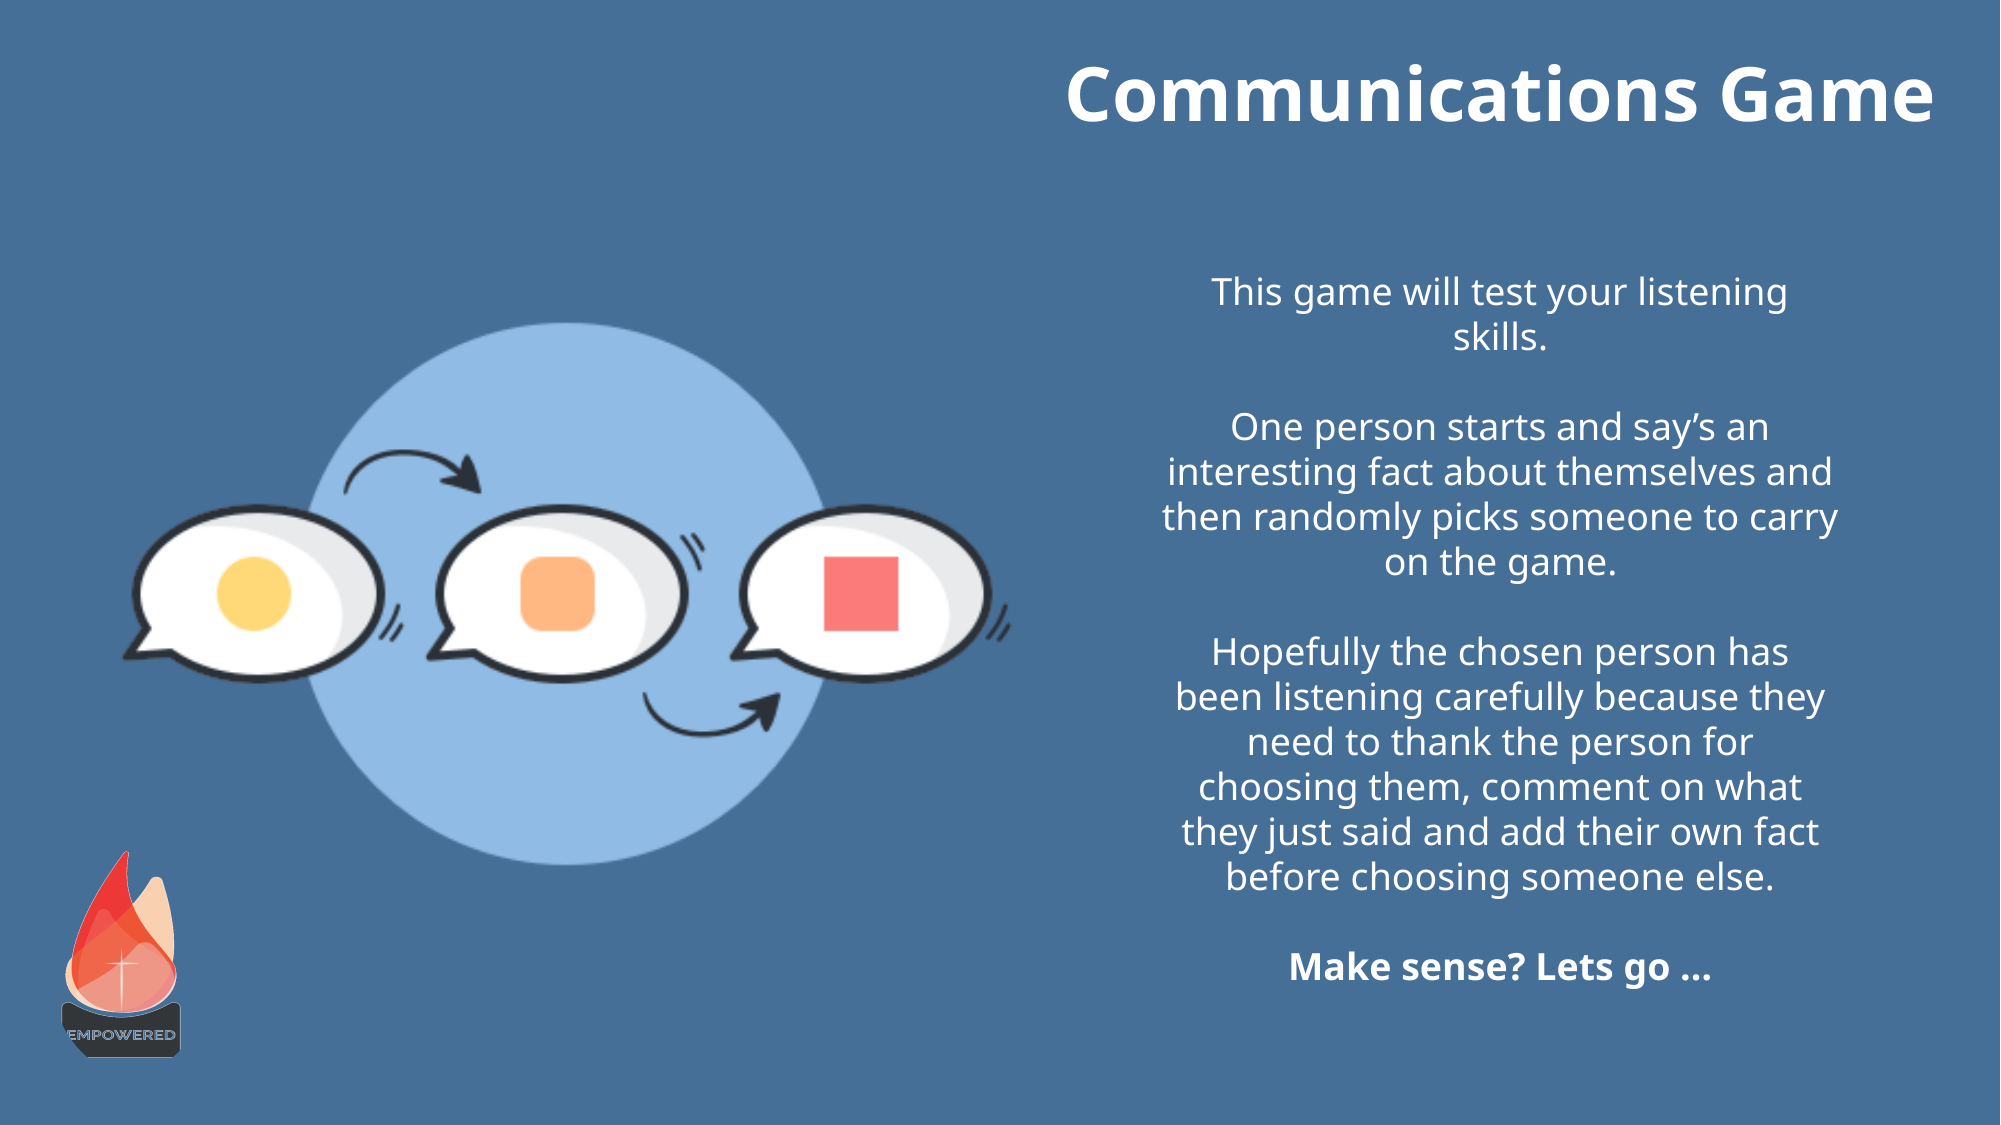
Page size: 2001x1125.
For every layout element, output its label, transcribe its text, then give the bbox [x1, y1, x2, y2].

text_box This game will test your listening skills. One person starts and say’s an interesting fact about themselves and then randomly picks someone to carry on the game. Hopefully the chosen person has been listening carefully because they need to thank the person for choosing them, comment on what they just said and add their own fact before choosing someone else. Make sense? Lets go … [1147, 260, 1854, 996]
text_box Communications Game [874, 39, 2000, 145]
picture [31, 201, 1056, 1074]
